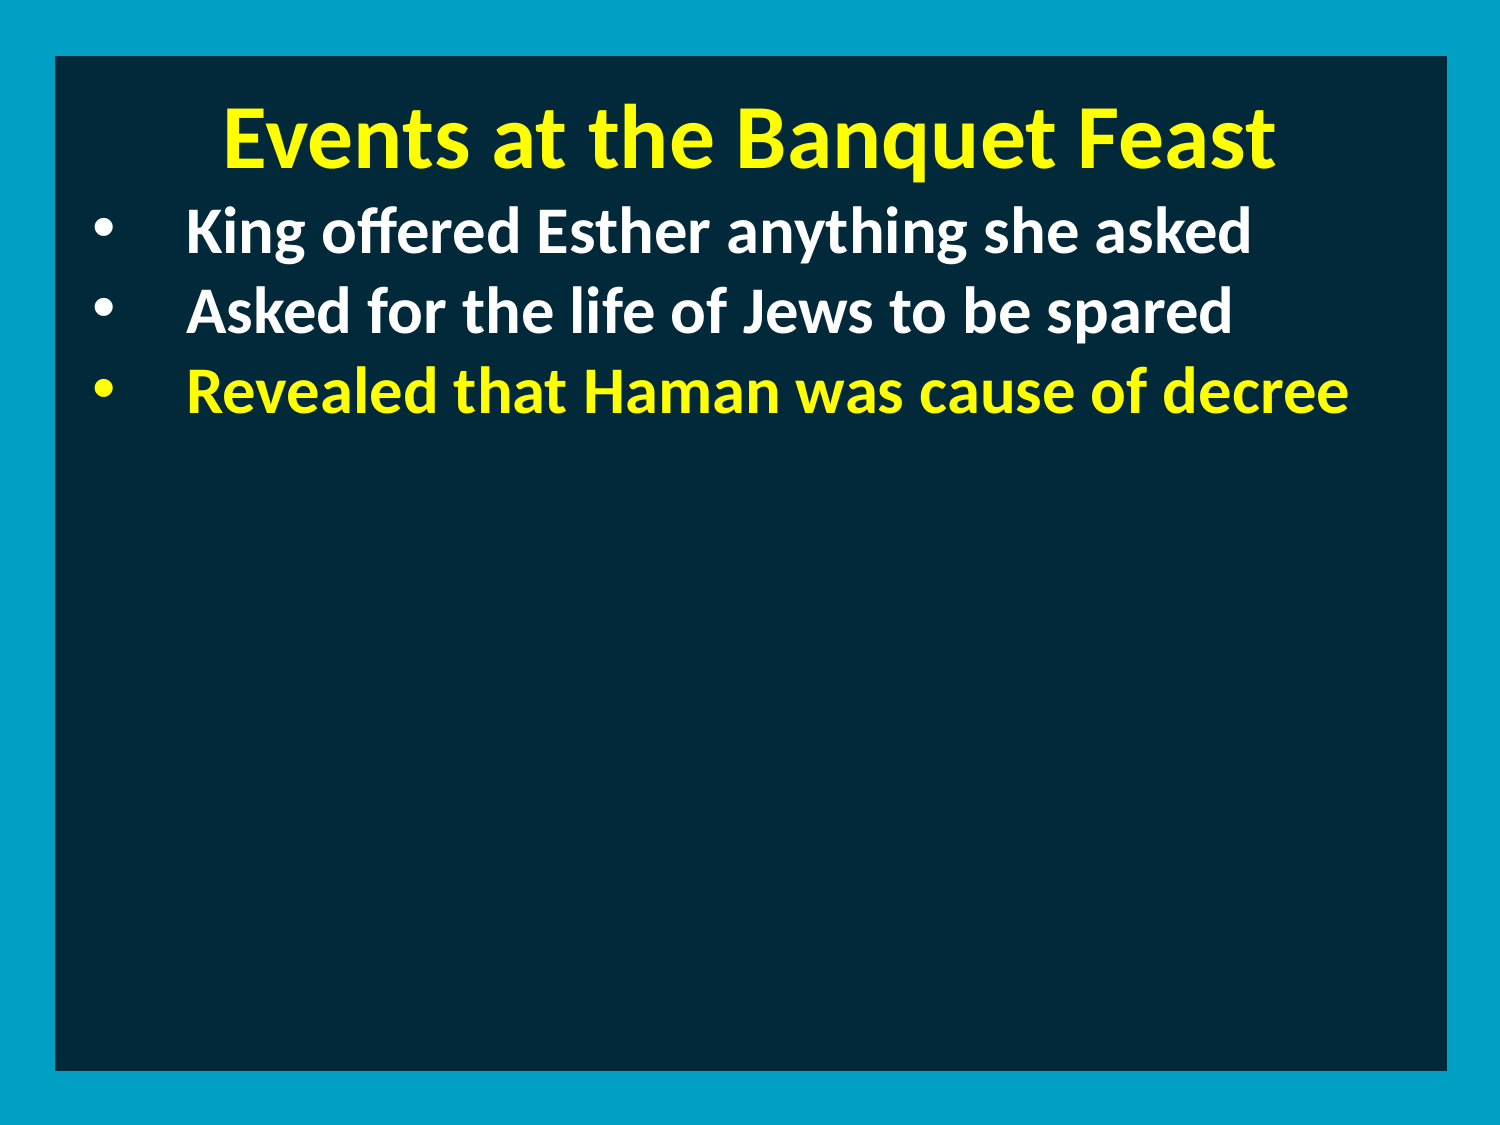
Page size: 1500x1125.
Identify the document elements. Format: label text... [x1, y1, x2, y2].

text_box Events at the Banquet Feast King offered Esther anything she asked Asked for the life of Jews to be spared Revealed that Haman was cause of decree [77, 69, 1424, 435]
